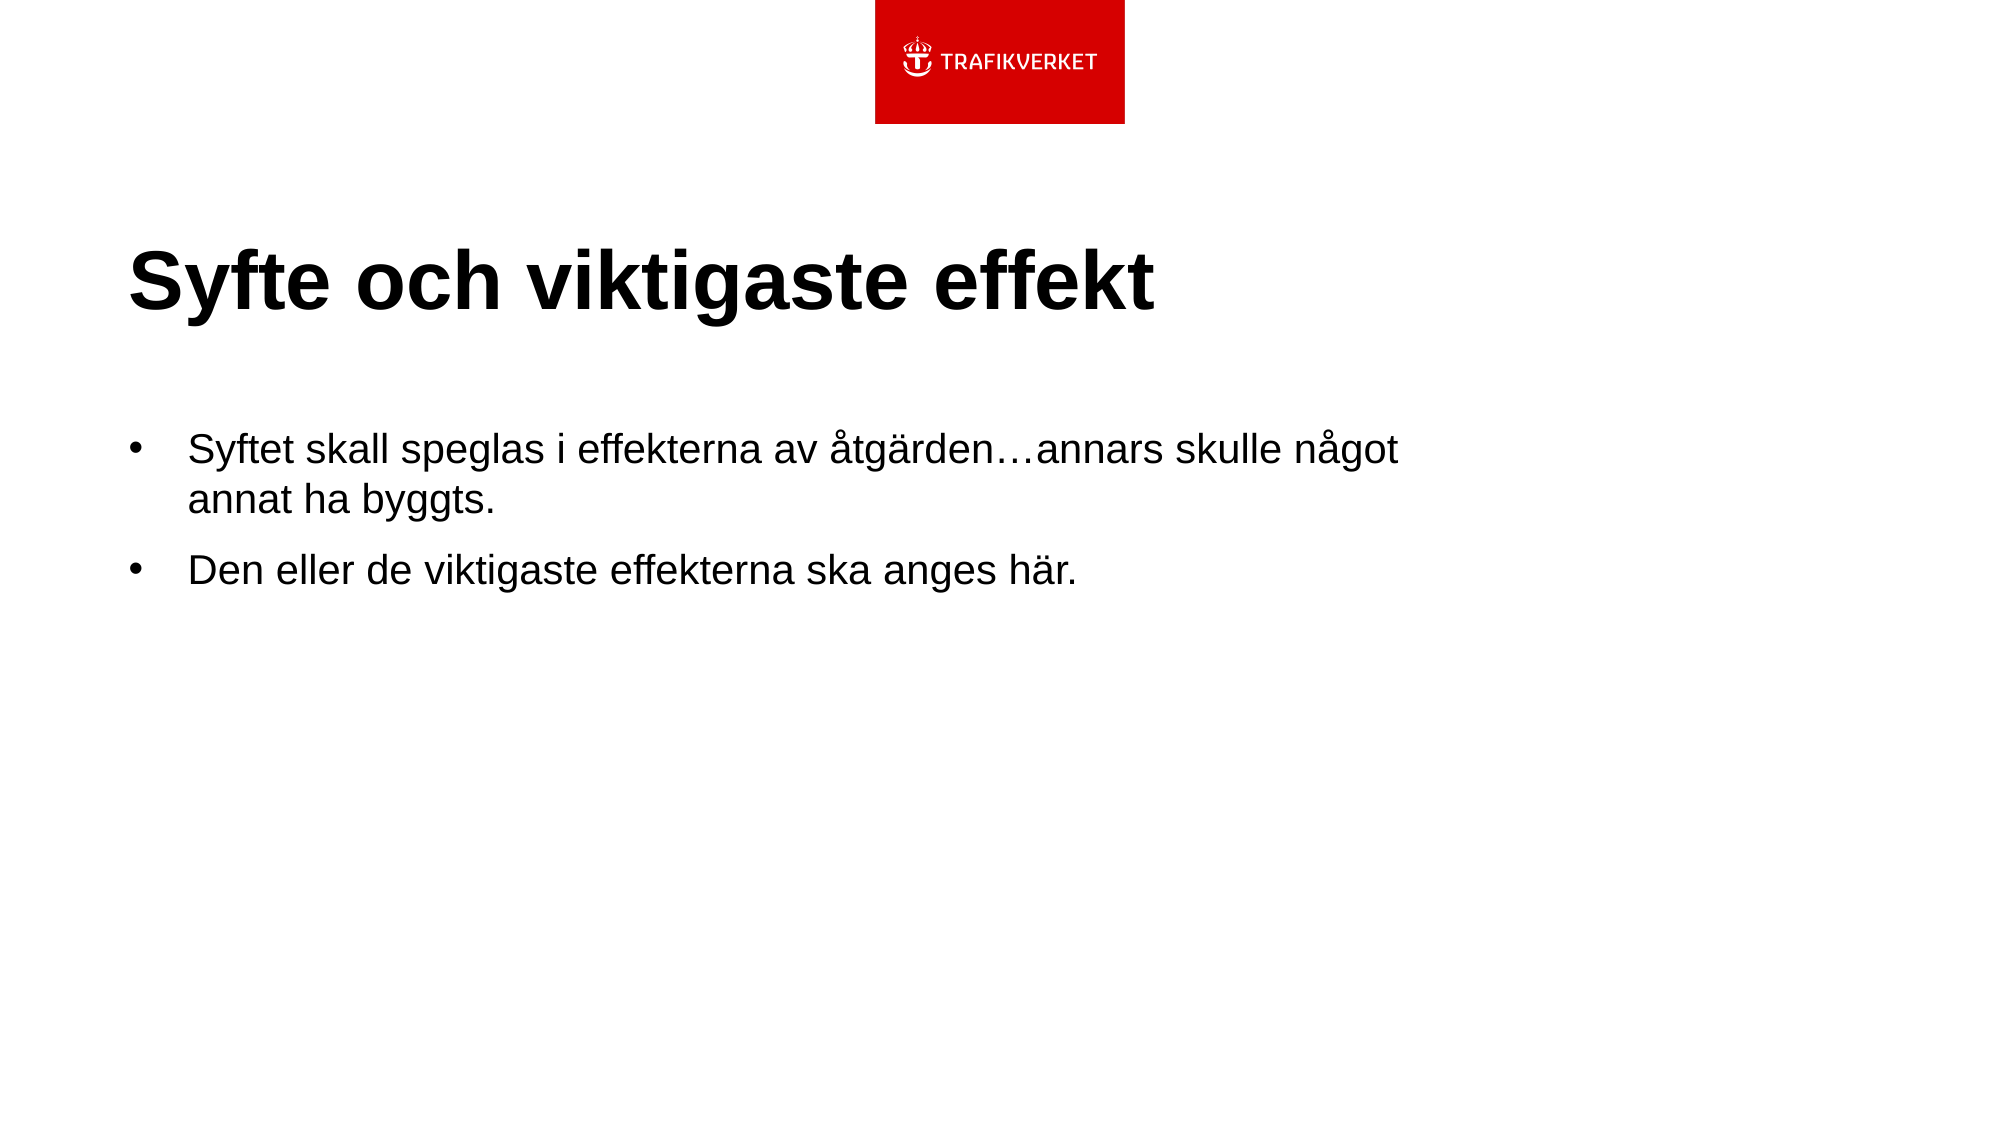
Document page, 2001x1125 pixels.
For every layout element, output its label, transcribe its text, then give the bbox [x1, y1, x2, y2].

title Syfte och viktigaste effekt [113, 208, 1886, 357]
list Syftet skall speglas i effekterna av åtgärden…annars skulle något annat ha byggts. Den eller de viktigaste effekterna ska anges här. [113, 414, 1526, 917]
picture [875, 0, 1125, 124]
